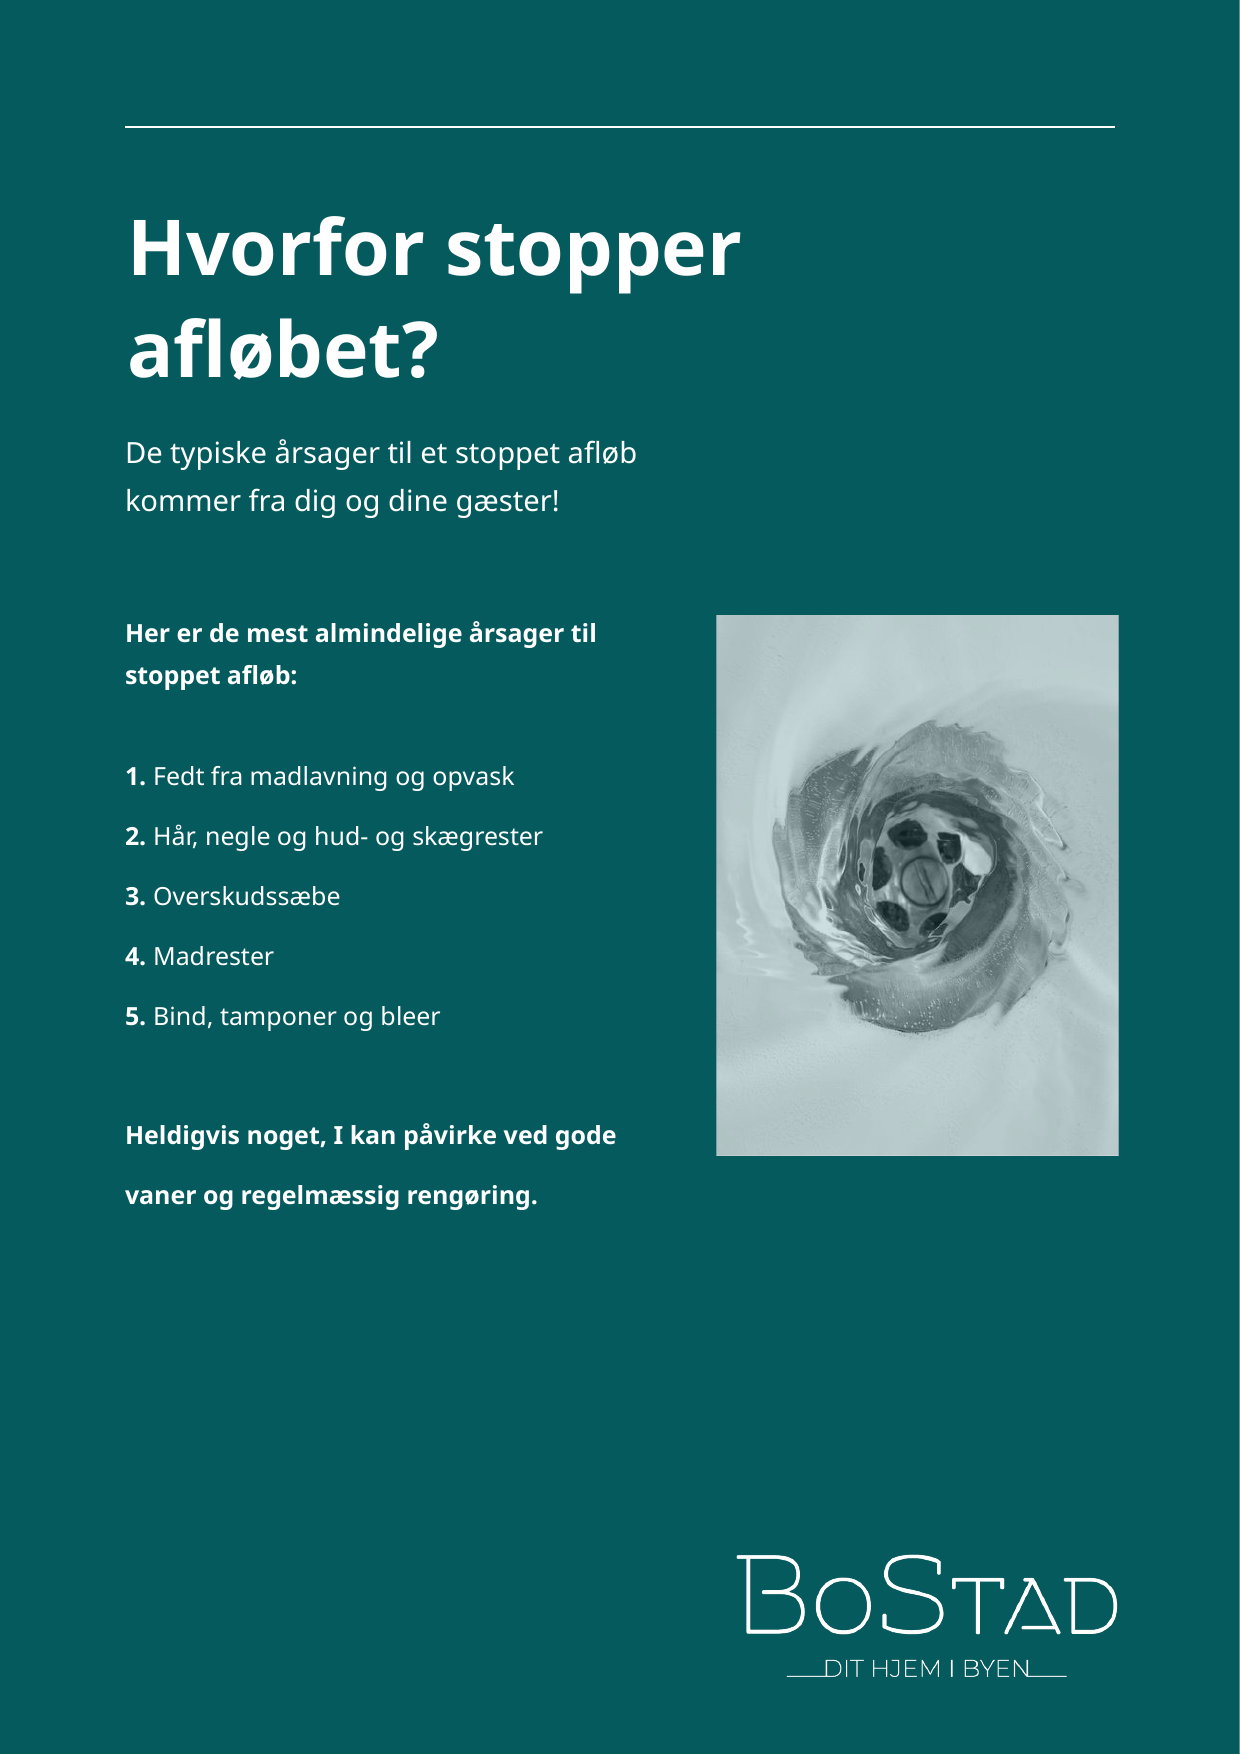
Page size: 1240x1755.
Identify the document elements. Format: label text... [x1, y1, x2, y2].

picture [734, 1552, 1119, 1680]
text_box [0, 0, 1240, 1754]
title Hvorfor stopper afløbet? [125, 186, 785, 482]
text_box De typiske årsager til et stoppet afløb kommer fra dig og dine gæster! Her er de mest almindelige årsager til stoppet afløb: 1. Fedt fra madlavning og opvask 2. Hår, negle og hud- og skægrester 3. Overskudssæbe 4. Madrester 5. Bind, tamponer og bleer Heldigvis noget, I kan påvirke ved gode vaner og regelmæssig rengøring. [123, 418, 653, 1330]
picture [715, 614, 1119, 1156]
